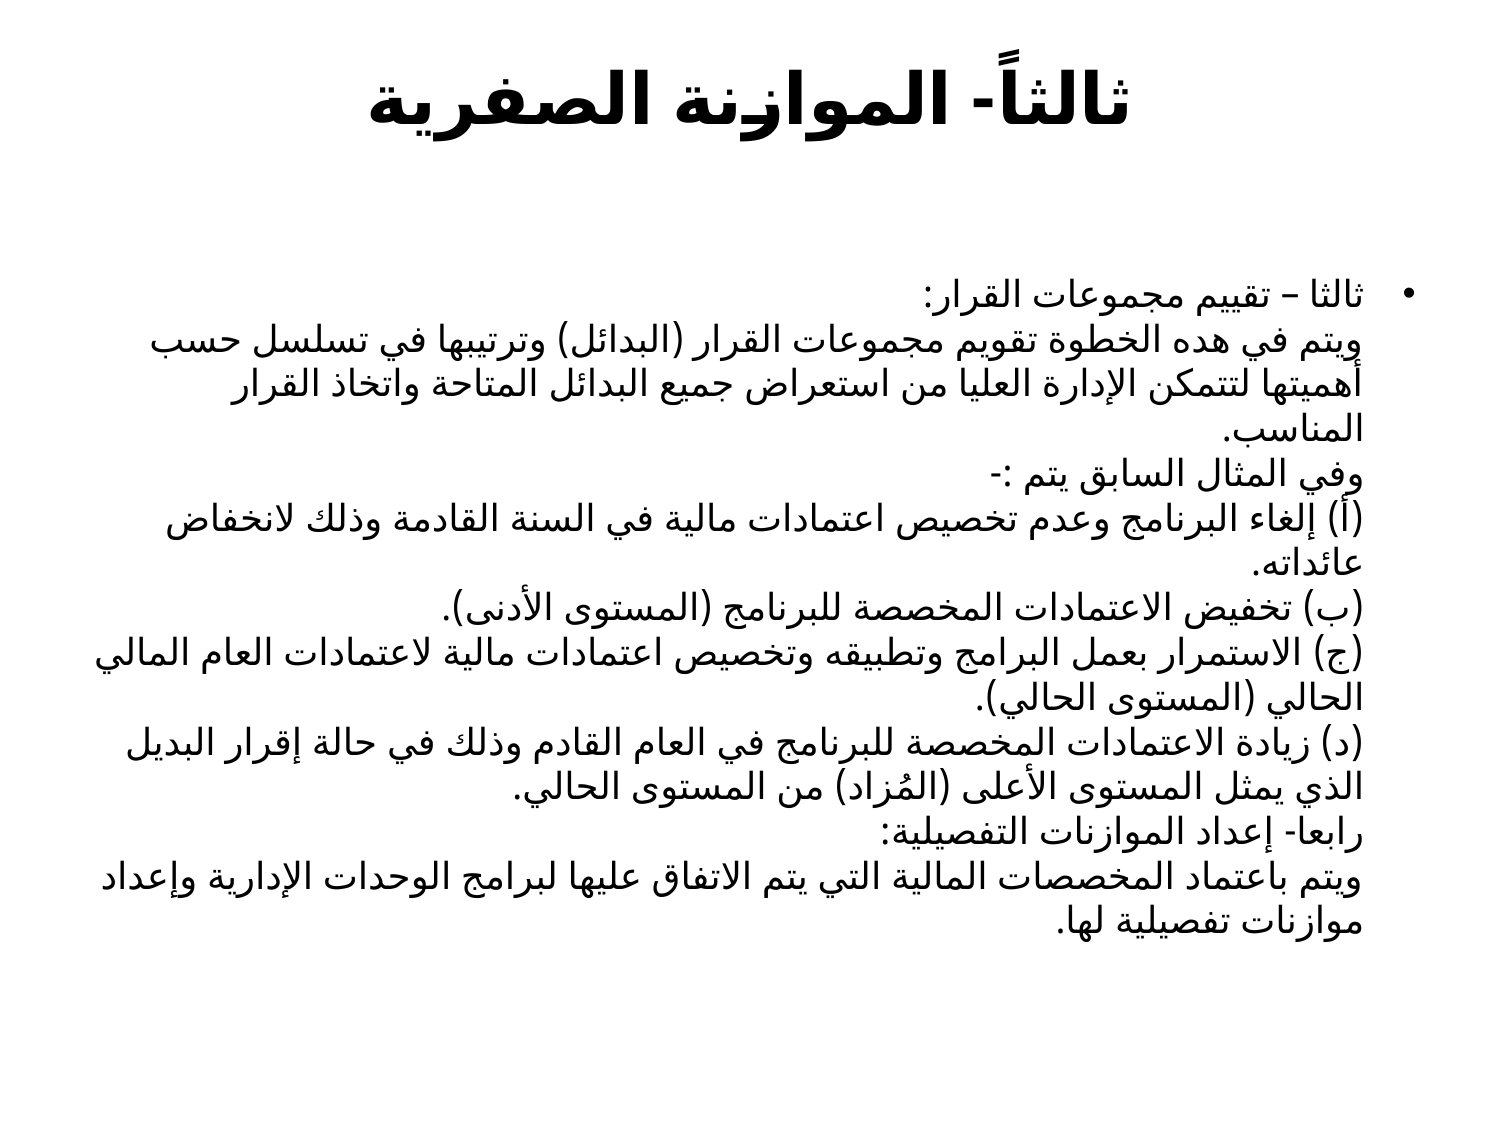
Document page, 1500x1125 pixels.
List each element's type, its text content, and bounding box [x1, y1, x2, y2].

list ثالثا – تقييم مجموعات القرار: ويتم في هده الخطوة تقويم مجموعات القرار (البدائل) وترتيبها في تسلسل حسب أهميتها لتتمكن الإدارة العليا من استعراض جميع البدائل المتاحة واتخاذ القرار المناسب. وفي المثال السابق يتم :- (أ) إلغاء البرنامج وعدم تخصيص اعتمادات مالية في السنة القادمة وذلك لانخفاض عائداته. (ب) تخفيض الاعتمادات المخصصة للبرنامج (المستوى الأدنى). (ج) الاستمرار بعمل البرامج وتطبيقه وتخصيص اعتمادات مالية لاعتمادات العام المالي الحالي (المستوى الحالي). (د) زيادة الاعتمادات المخصصة للبرنامج في العام القادم وذلك في حالة إقرار البديل الذي يمثل المستوى الأعلى (المُزاد) من المستوى الحالي. رابعا- إعداد الموازنات التفصيلية: ويتم باعتماد المخصصات المالية التي يتم الاتفاق عليها لبرامج الوحدات الإدارية وإعداد موازنات تفصيلية لها. [75, 262, 1425, 1005]
title ثالثاً- الموازنة الصفرية [75, 45, 1425, 233]
